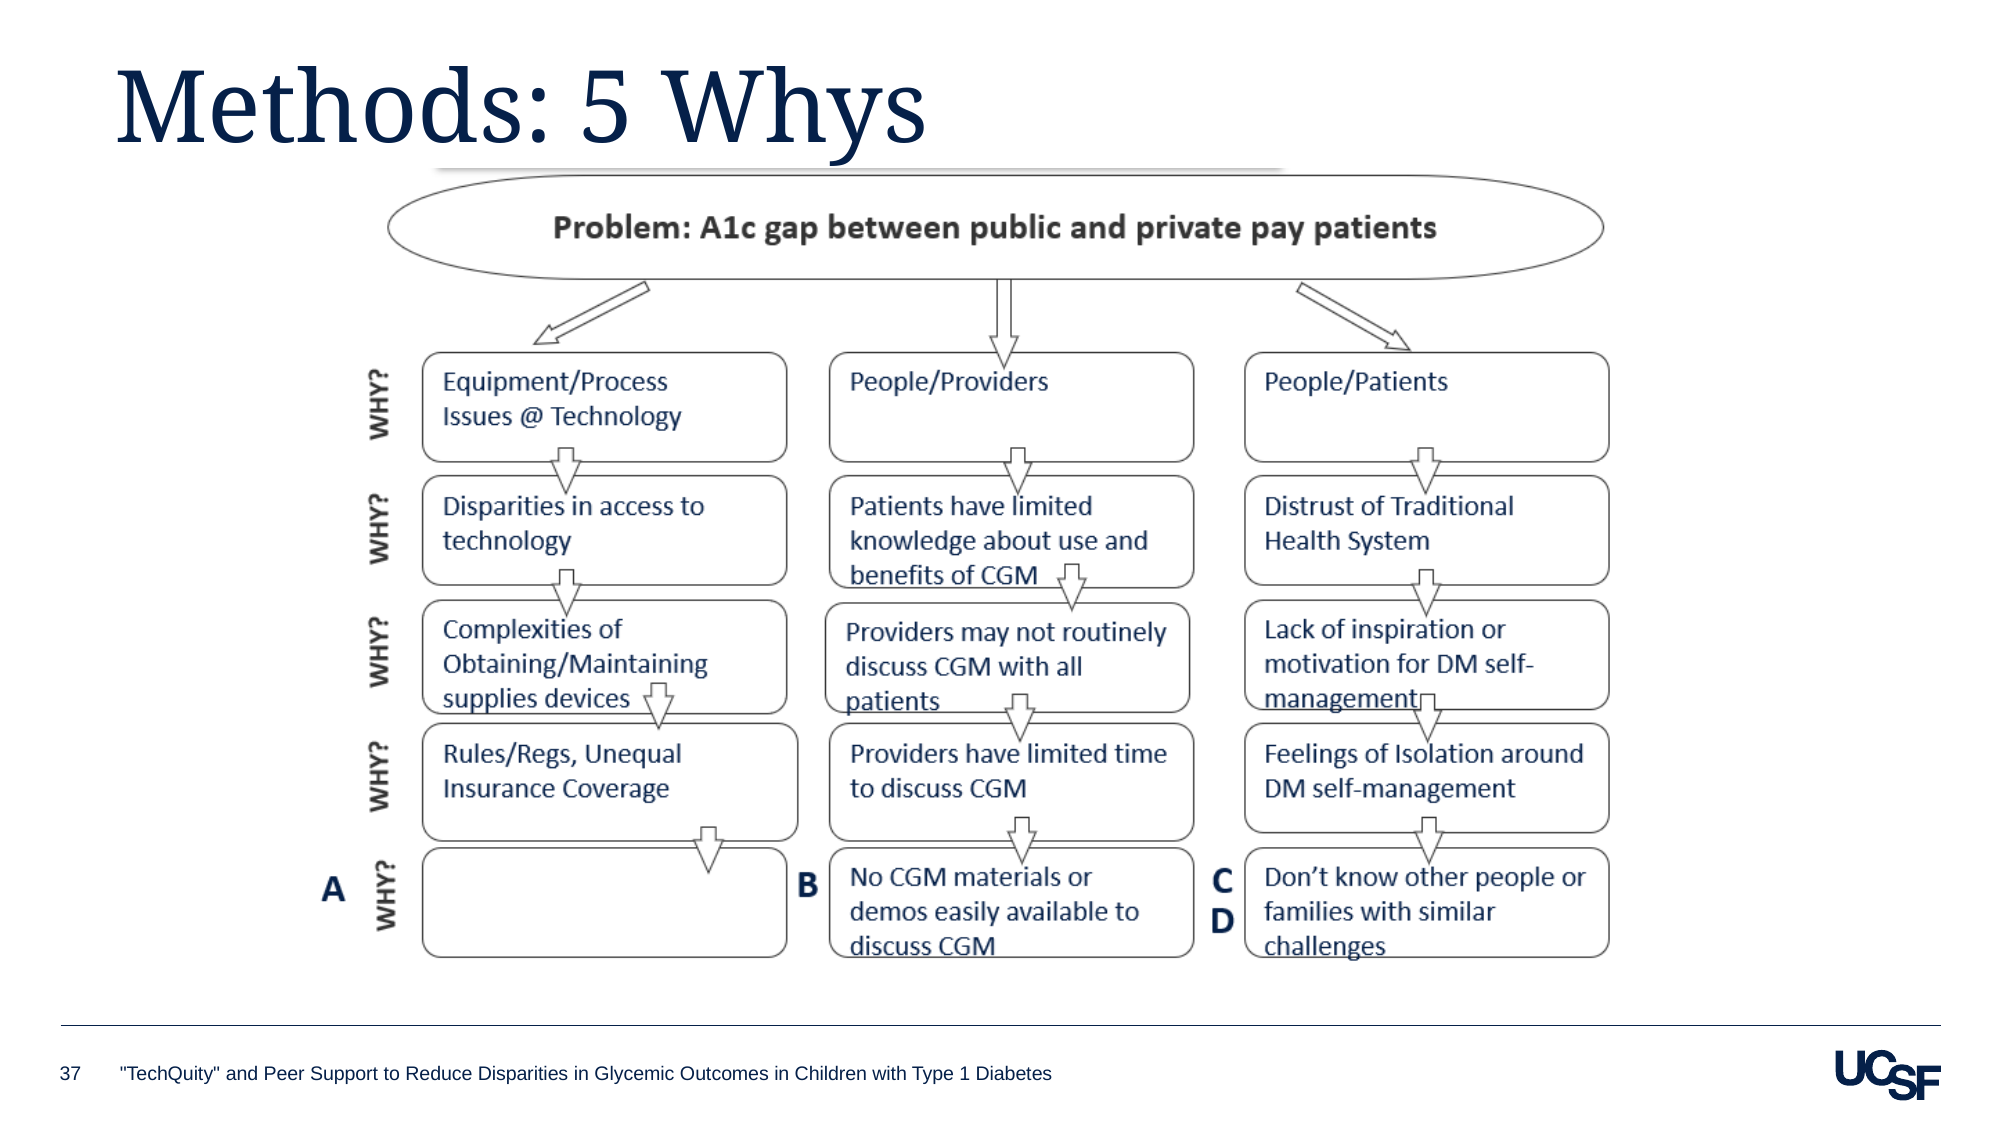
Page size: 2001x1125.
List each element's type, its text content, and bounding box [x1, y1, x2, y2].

footer "TechQuity" and Peer Support to Reduce Disparities in Glycemic Outcomes in Children with Type 1 Diabetes [119, 1061, 1063, 1084]
title Methods: 5 Whys [99, 69, 1887, 170]
slide_number 37 [59, 1058, 114, 1085]
picture [274, 167, 1675, 984]
